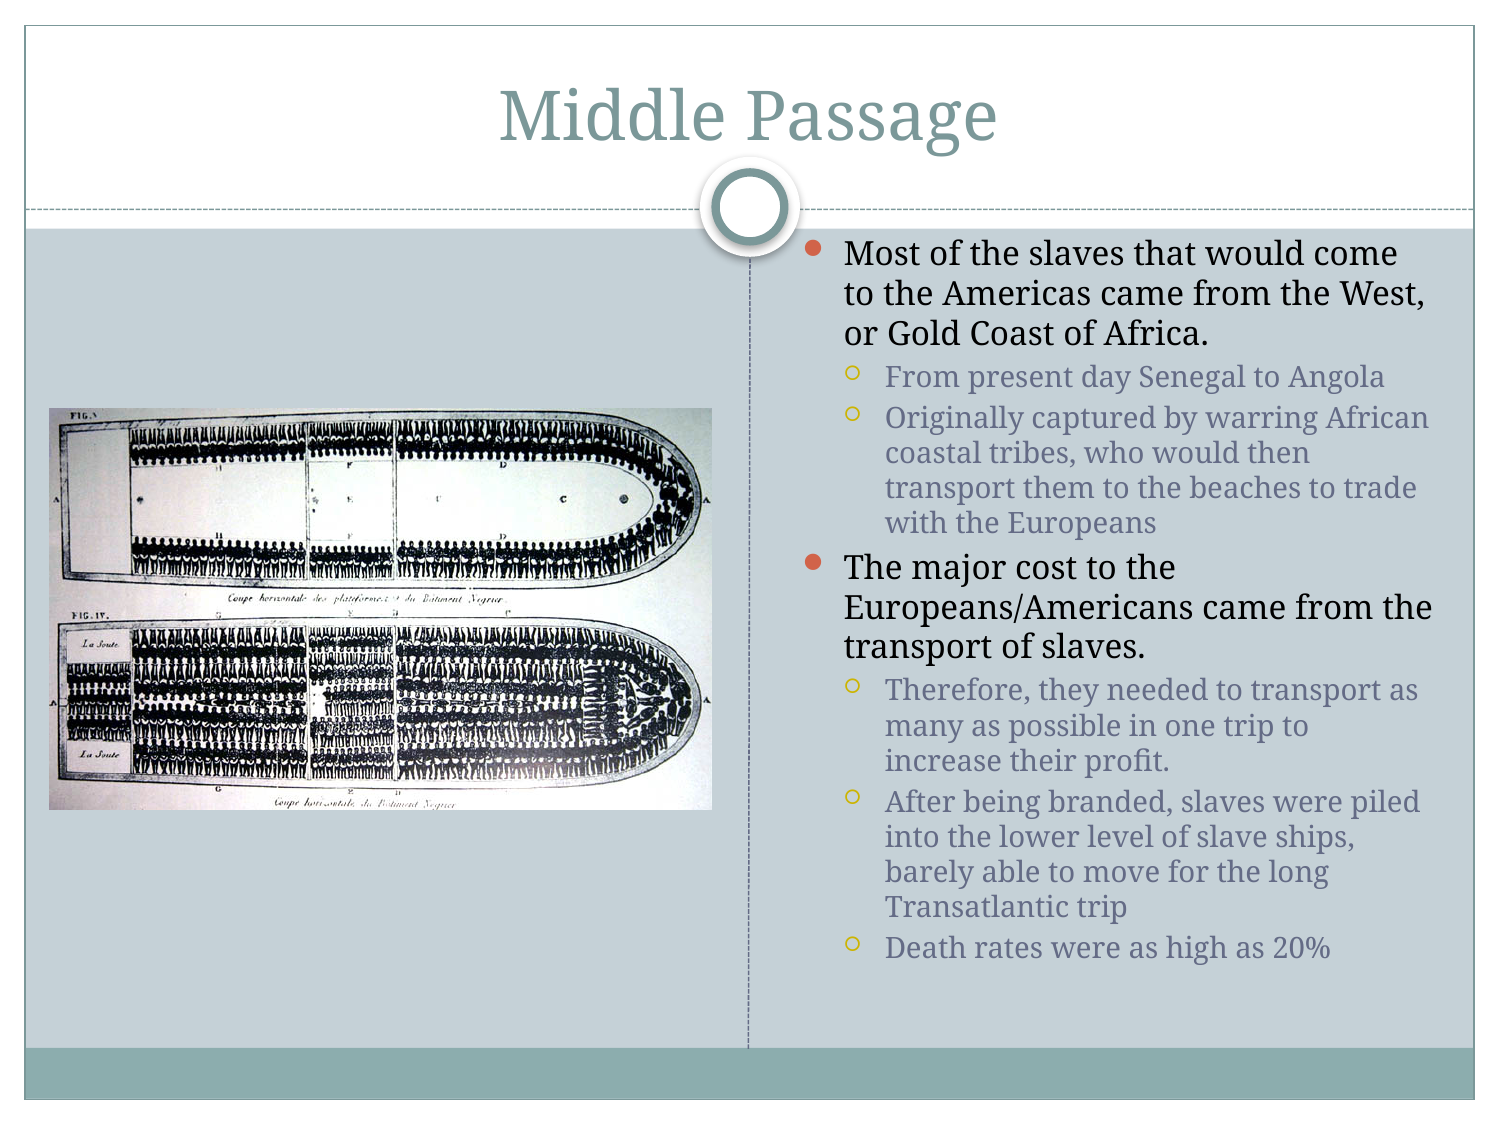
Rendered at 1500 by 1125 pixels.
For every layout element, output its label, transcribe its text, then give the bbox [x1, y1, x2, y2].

title Middle Passage [49, 37, 1450, 163]
list Most of the slaves that would come to the Americas came from the West, or Gold Coast of Africa. From present day Senegal to Angola Originally captured by warring African coastal tribes, who would then transport them to the beaches to trade with the Europeans The major cost to the Europeans/Americans came from the transport of slaves. Therefore, they needed to transport as many as possible in one trip to increase their profit. After being branded, slaves were piled into the lower level of slave ships, barely able to move for the long Transatlantic trip Death rates were as high as 20% [787, 224, 1451, 994]
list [49, 408, 713, 810]
